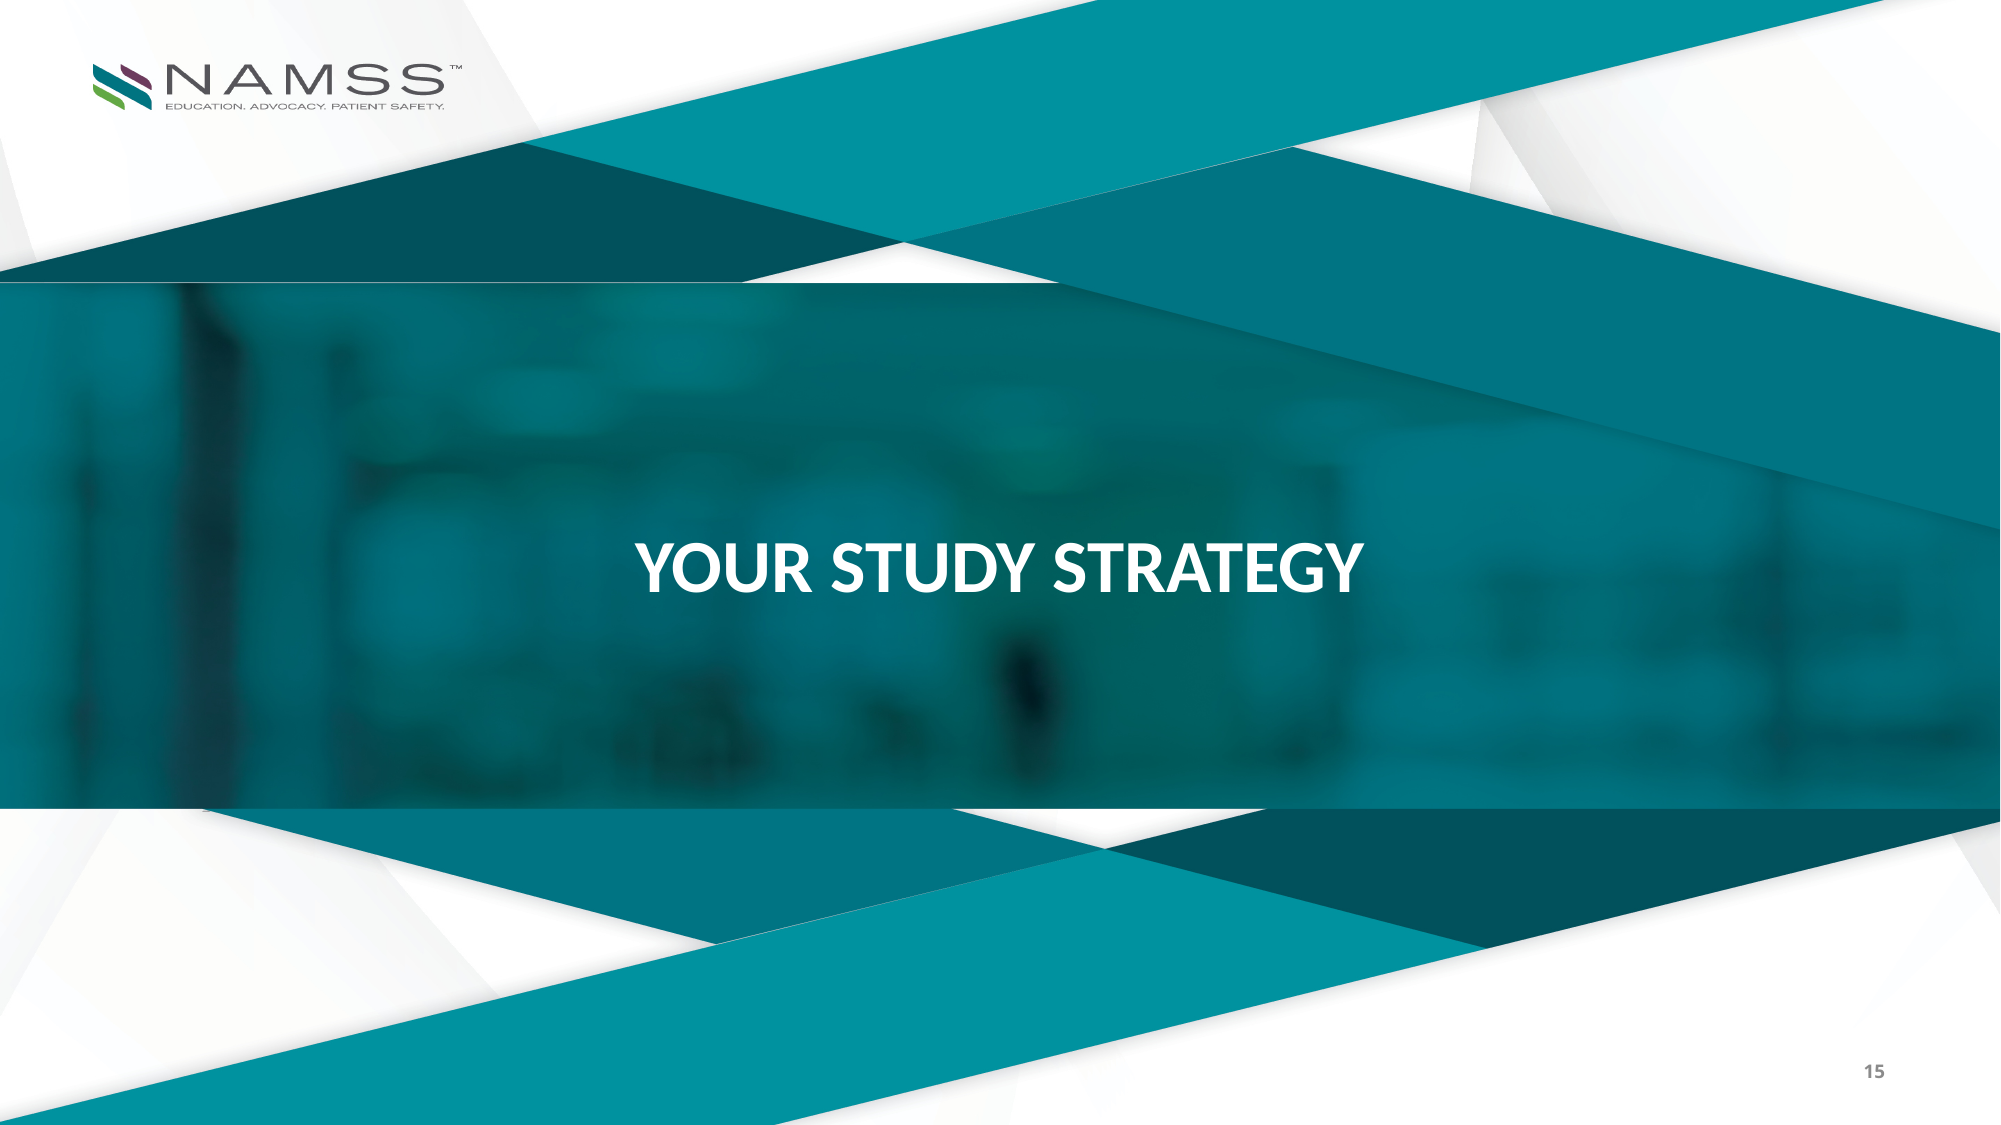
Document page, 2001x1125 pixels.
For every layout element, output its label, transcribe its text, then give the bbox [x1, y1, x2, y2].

slide_number 15 [1433, 1042, 1900, 1103]
picture [0, 0, 2001, 1125]
title Your Study Strategy [441, 480, 1559, 645]
